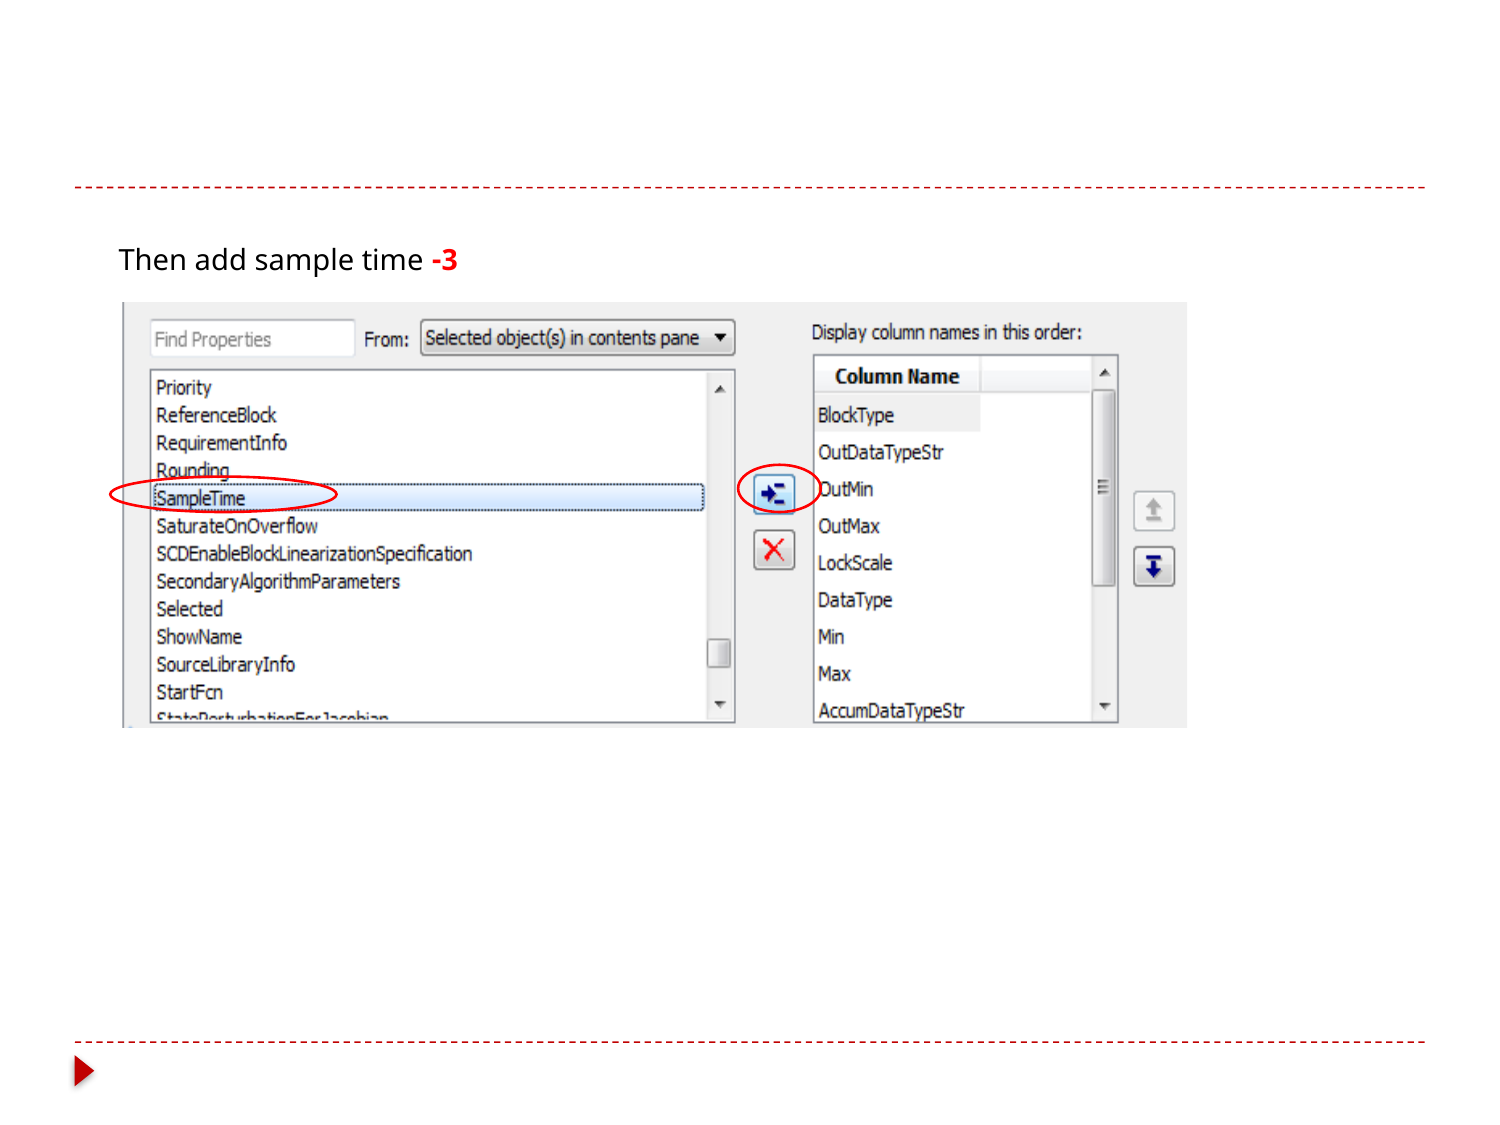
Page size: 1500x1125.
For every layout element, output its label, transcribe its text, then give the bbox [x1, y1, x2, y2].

text_box 3- Then add sample time [103, 233, 473, 284]
picture [109, 302, 1188, 729]
